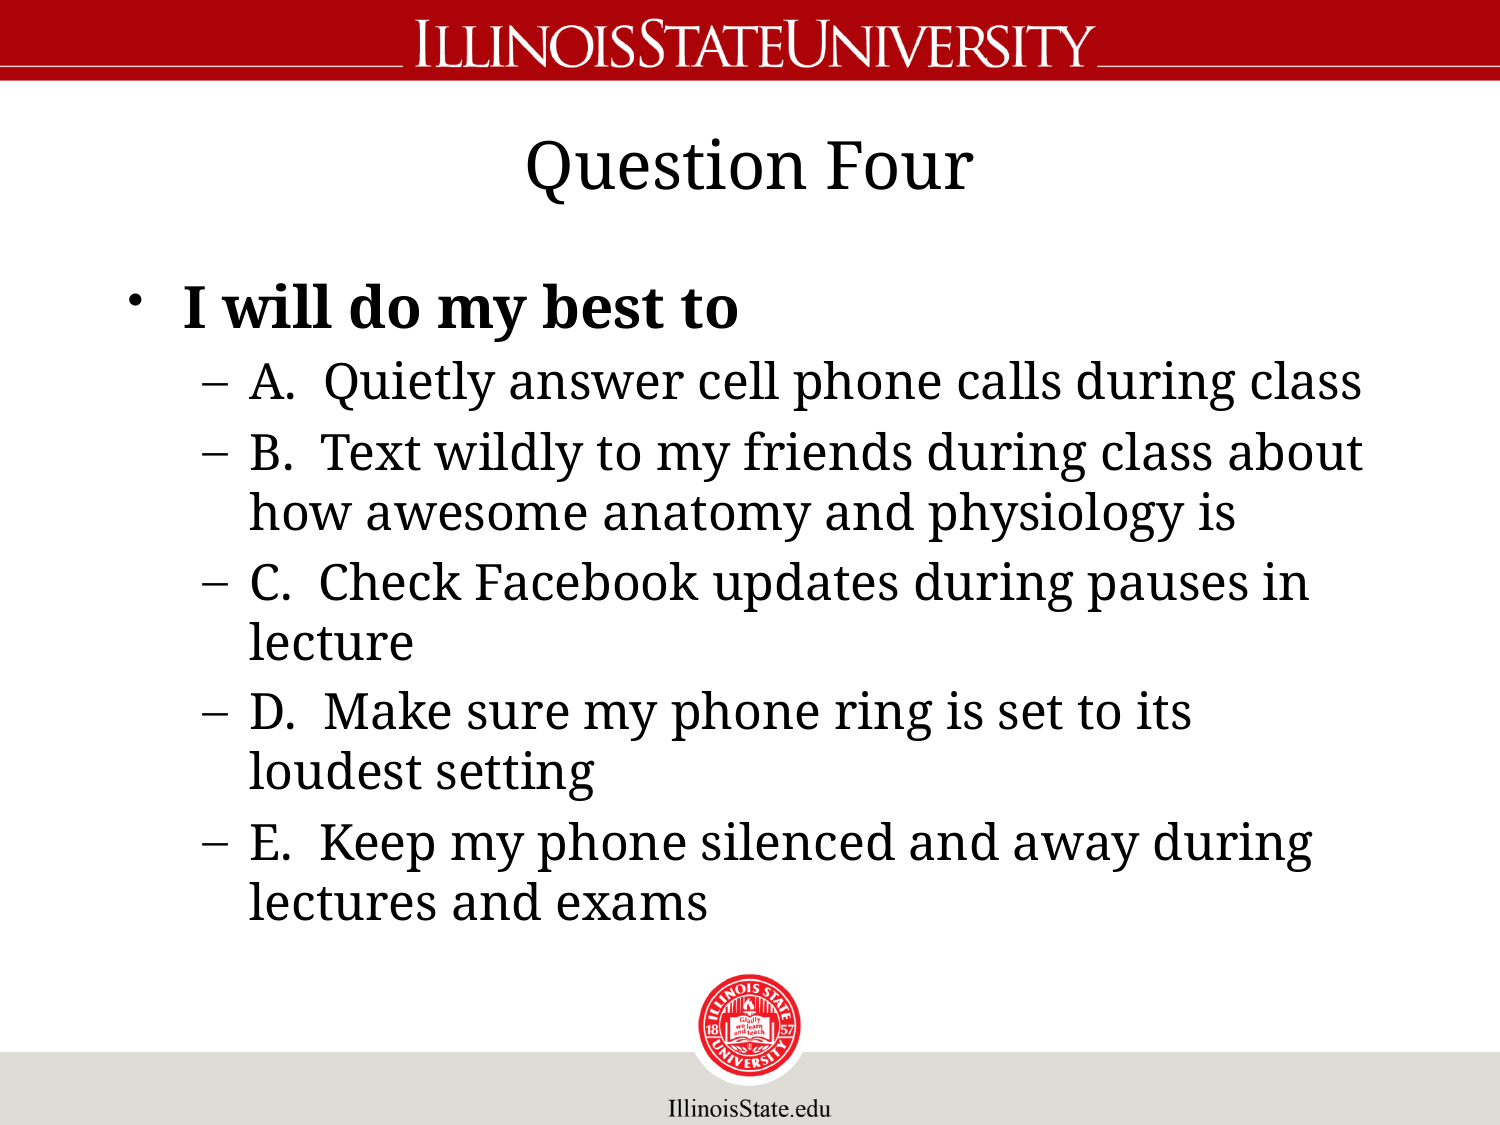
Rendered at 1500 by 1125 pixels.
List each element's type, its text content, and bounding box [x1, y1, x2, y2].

picture [0, 0, 1500, 1125]
list I will do my best to A. Quietly answer cell phone calls during class B. Text wildly to my friends during class about how awesome anatomy and physiology is C. Check Facebook updates during pauses in lecture D. Make sure my phone ring is set to its loudest setting E. Keep my phone silenced and away during lectures and exams [112, 262, 1388, 913]
title Question Four [112, 99, 1388, 226]
